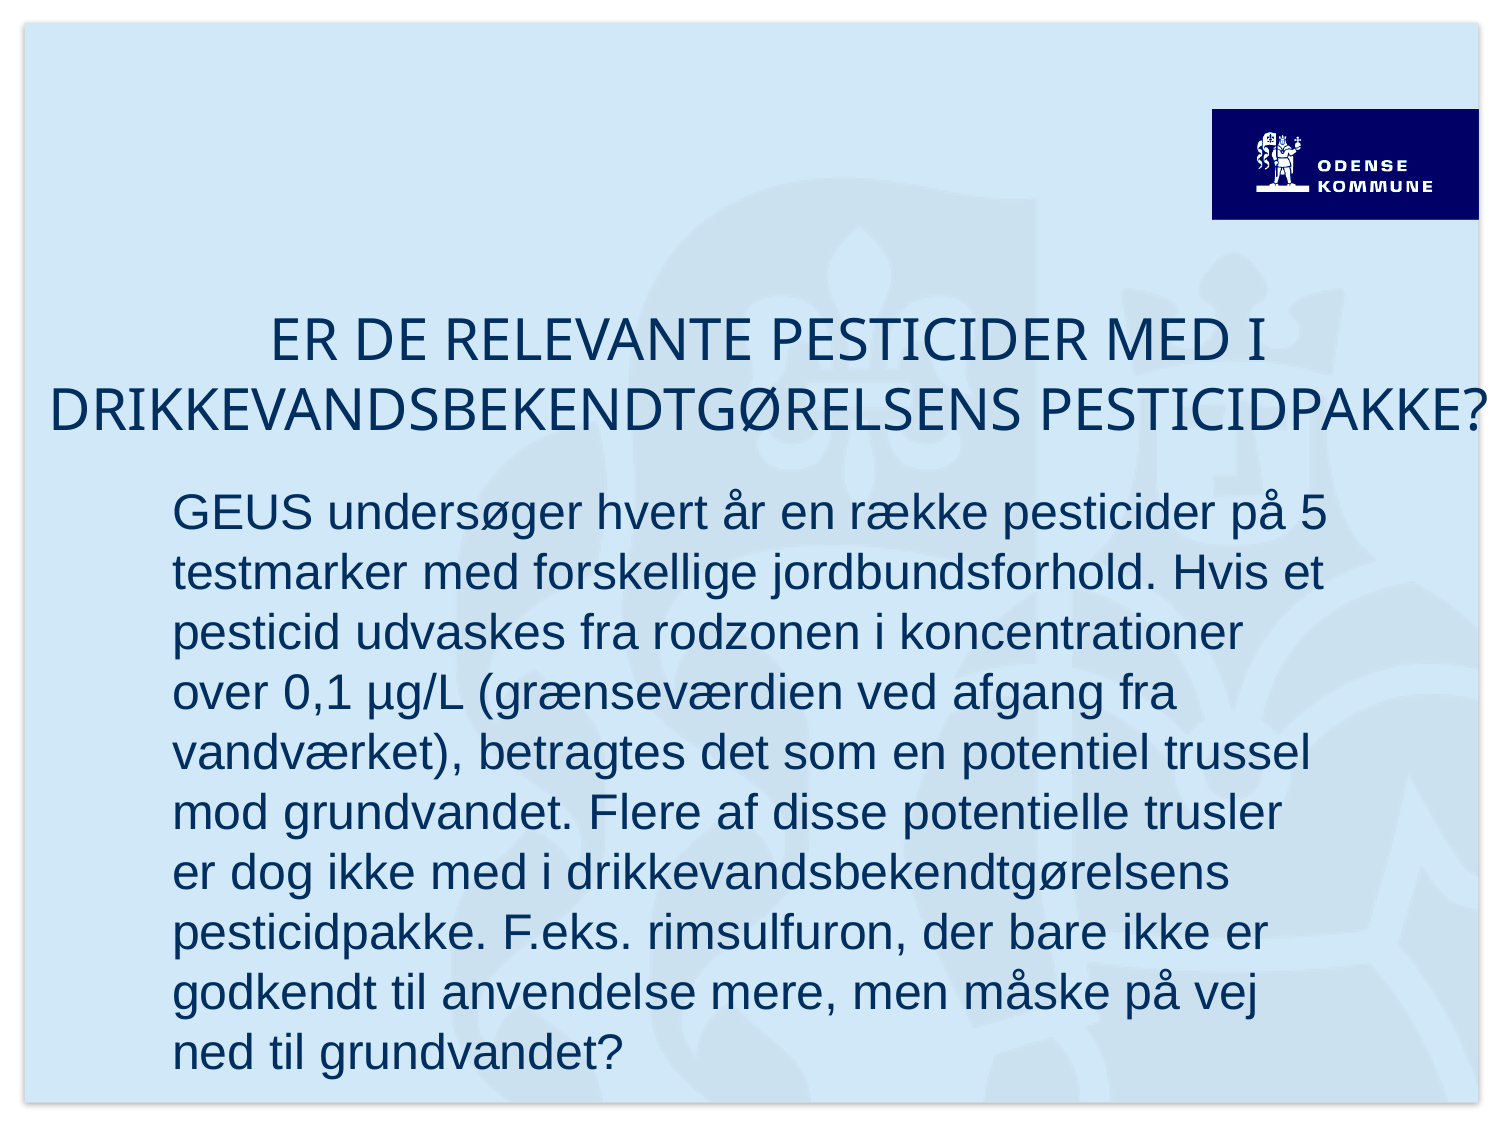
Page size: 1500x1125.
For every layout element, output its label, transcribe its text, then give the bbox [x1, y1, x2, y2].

picture [268, 23, 1479, 314]
title Er de relevante pesticider med i drikkevandsbekendtgørelsens pesticidpakke? [29, 314, 1500, 431]
subtitle GEUS undersøger hvert år en række pesticider på 5 testmarker med forskellige jordbundsforhold. Hvis et pesticid udvaskes fra rodzonen i koncentrationer over 0,1 µg/L (grænseværdien ved afgang fra vandværket), betragtes det som en potentiel trussel mod grundvandet. Flere af disse potentielle trusler er dog ikke med i drikkevandsbekendtgørelsens pesticidpakke. F.eks. rimsulfuron, der bare ikke er godkendt til anvendelse mere, men måske på vej ned til grundvandet? [172, 479, 1341, 1083]
picture [268, 431, 1479, 1105]
